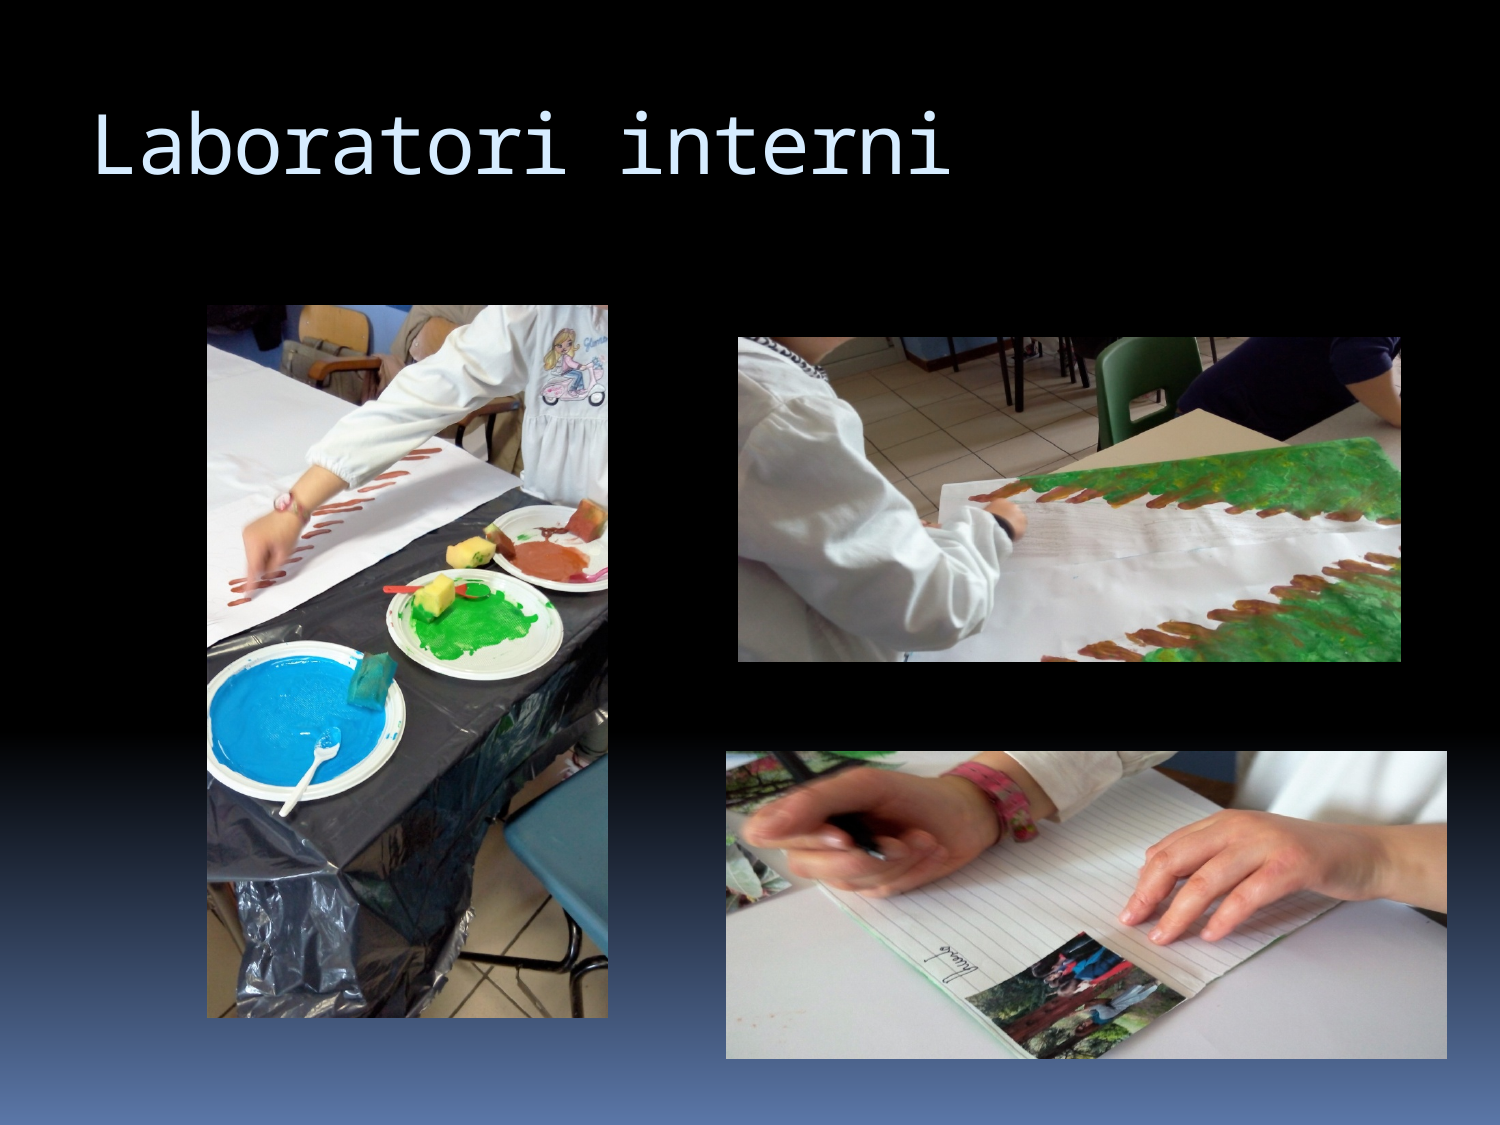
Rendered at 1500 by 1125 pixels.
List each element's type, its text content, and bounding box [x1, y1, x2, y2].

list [207, 305, 608, 1018]
title Laboratori interni [75, 84, 1425, 235]
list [737, 337, 1402, 662]
picture [725, 751, 1448, 1059]
